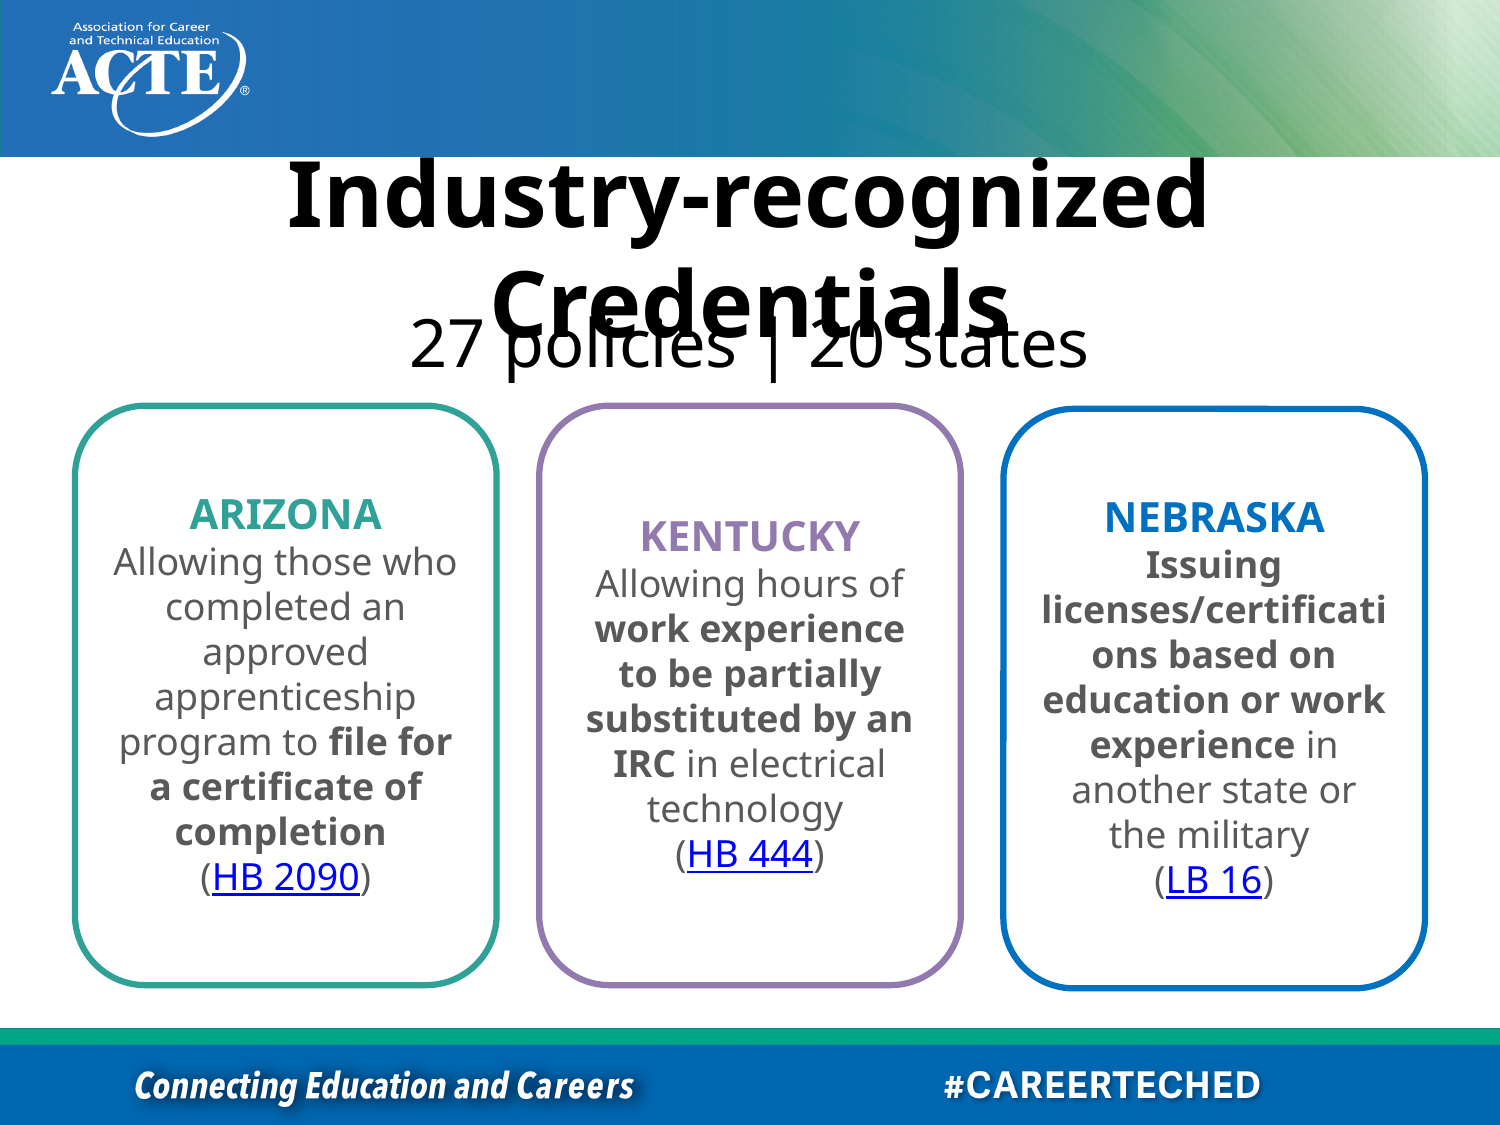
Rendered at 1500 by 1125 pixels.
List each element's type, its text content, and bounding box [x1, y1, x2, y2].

title Industry-recognized Credentials [74, 162, 1426, 292]
picture [0, 0, 1500, 157]
list 27 policies | 20 states [74, 292, 1426, 391]
picture [0, 1028, 1500, 1125]
text_box KENTUCKY Allowing hours of work experience to be partially substituted by an IRC in electrical technology (HB 444) [538, 404, 962, 986]
text_box NEBRASKA Issuing licenses/certifications based on education or work experience in another state or the military (LB 16) [1002, 408, 1426, 990]
text_box ARIZONA Allowing those who completed an approved apprenticeship program to file for a certificate of completion (HB 2090) [74, 404, 498, 986]
